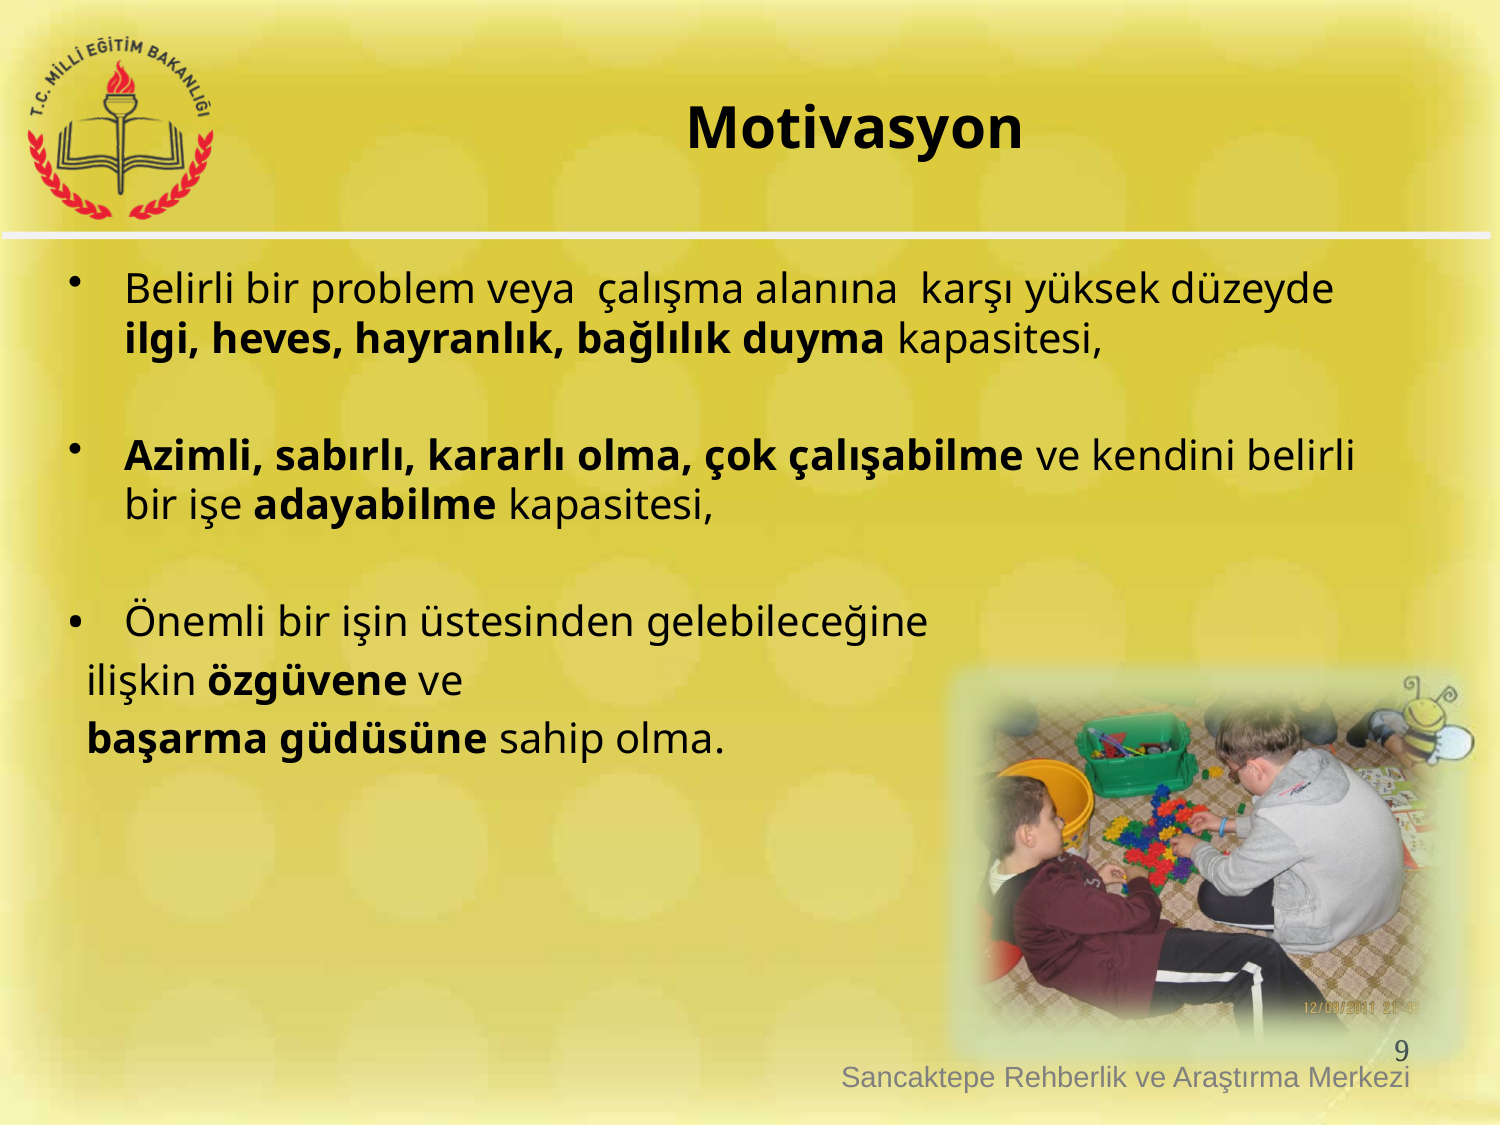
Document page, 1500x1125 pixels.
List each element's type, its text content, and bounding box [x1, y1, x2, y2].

title Motivasyon [235, 31, 1475, 219]
title SINIF ORTAMINDA ÖZEL YETENEKLİ ÇOCUKLAR [944, 662, 1404, 1011]
picture [0, 0, 1500, 1125]
list Belirli bir problem veya çalışma alanına karşı yüksek düzeyde ilgi, heves, hayranlık, bağlılık duyma kapasitesi, Azimli, sabırlı, kararlı olma, çok çalışabilme ve kendini belirli bir işe adayabilme kapasitesi, Önemli bir işin üstesinden gelebileceğine ilişkin özgüvene ve başarma güdüsüne sahip olma. [53, 254, 1404, 1011]
text_box Sancaktepe Rehberlik ve Araştırma Merkezi [797, 1051, 1455, 1112]
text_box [939, 657, 1404, 1011]
text_box [218, 231, 1491, 240]
text_box [2, 231, 21, 240]
